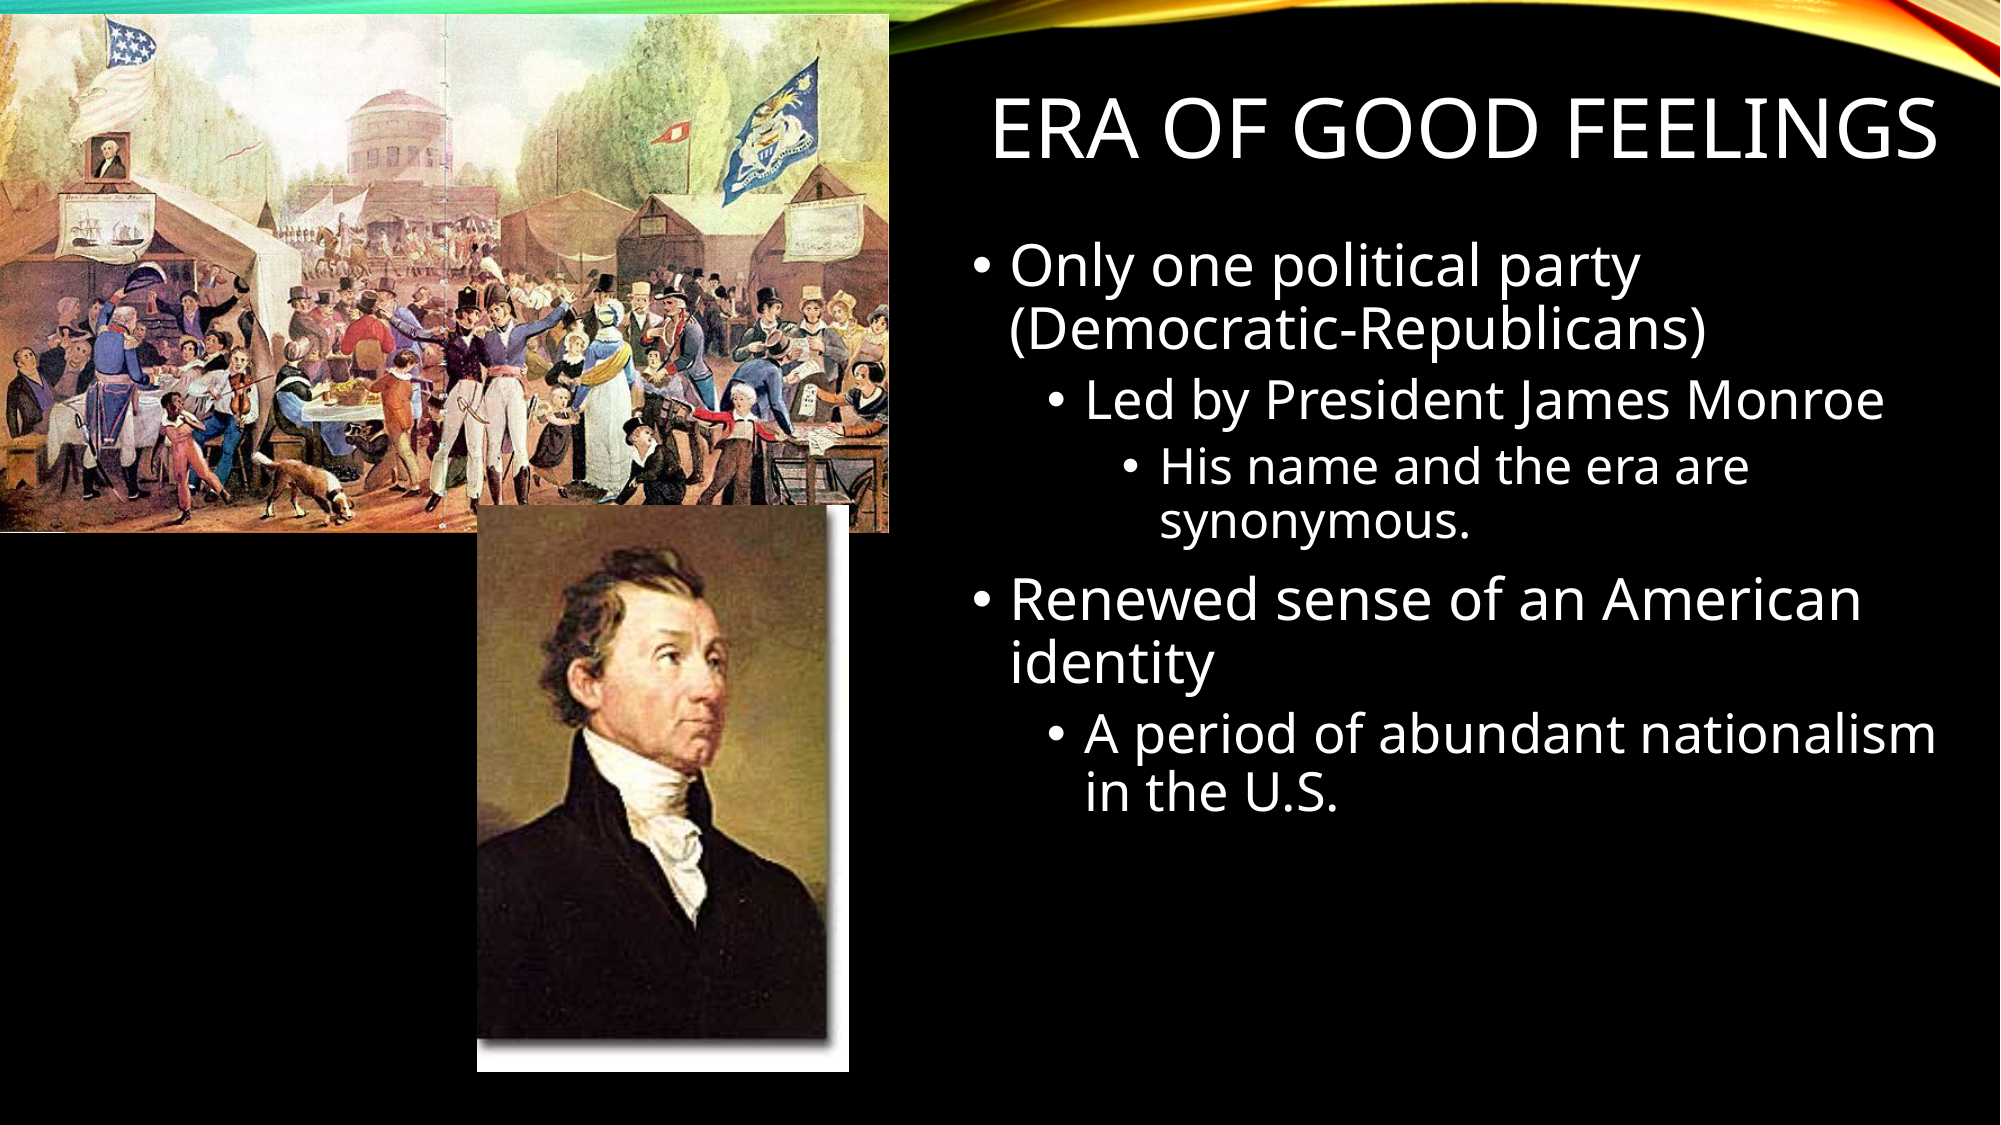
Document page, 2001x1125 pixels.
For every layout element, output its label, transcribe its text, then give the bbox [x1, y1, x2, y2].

picture [0, 0, 2000, 1072]
title Era of Good Feelings [889, 25, 1957, 238]
list Only one political party (Democratic-Republicans) Led by President James Monroe His name and the era are synonymous. Renewed sense of an American identity A period of abundant nationalism in the U.S. [956, 229, 1957, 957]
